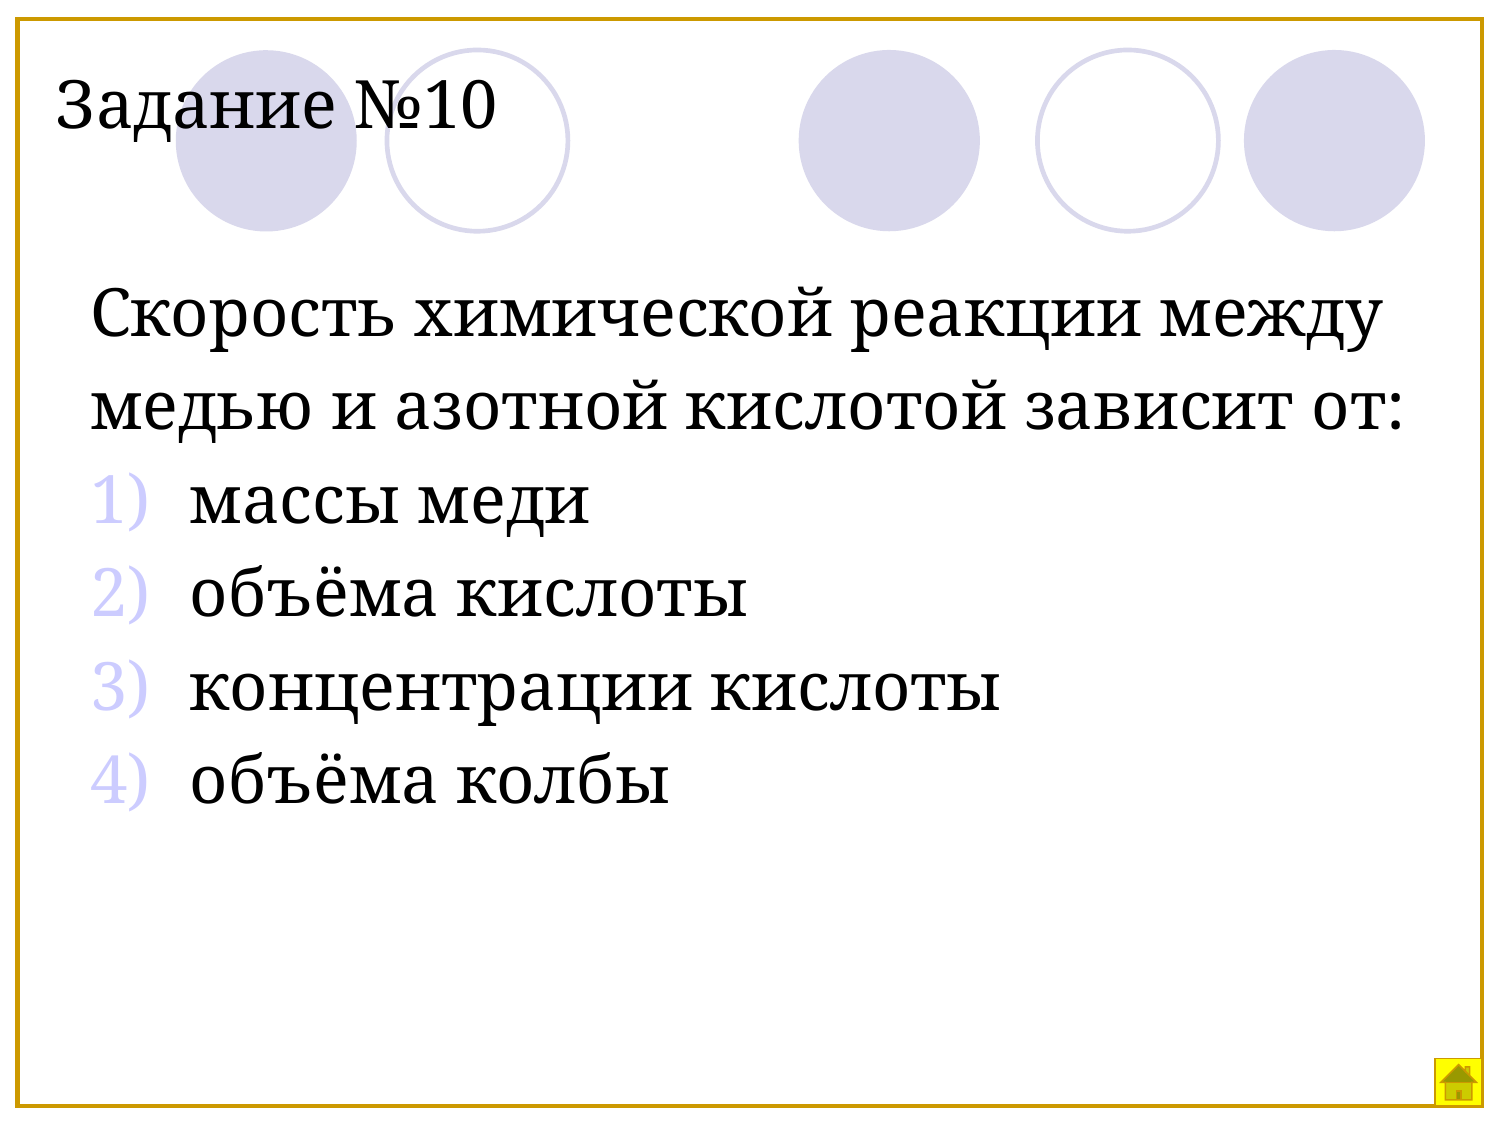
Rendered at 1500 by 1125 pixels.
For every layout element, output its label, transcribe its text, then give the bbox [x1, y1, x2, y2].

text_box [17, 18, 1483, 1106]
text_box [1435, 1058, 1483, 1107]
text_box Задание №10 [41, 54, 514, 150]
